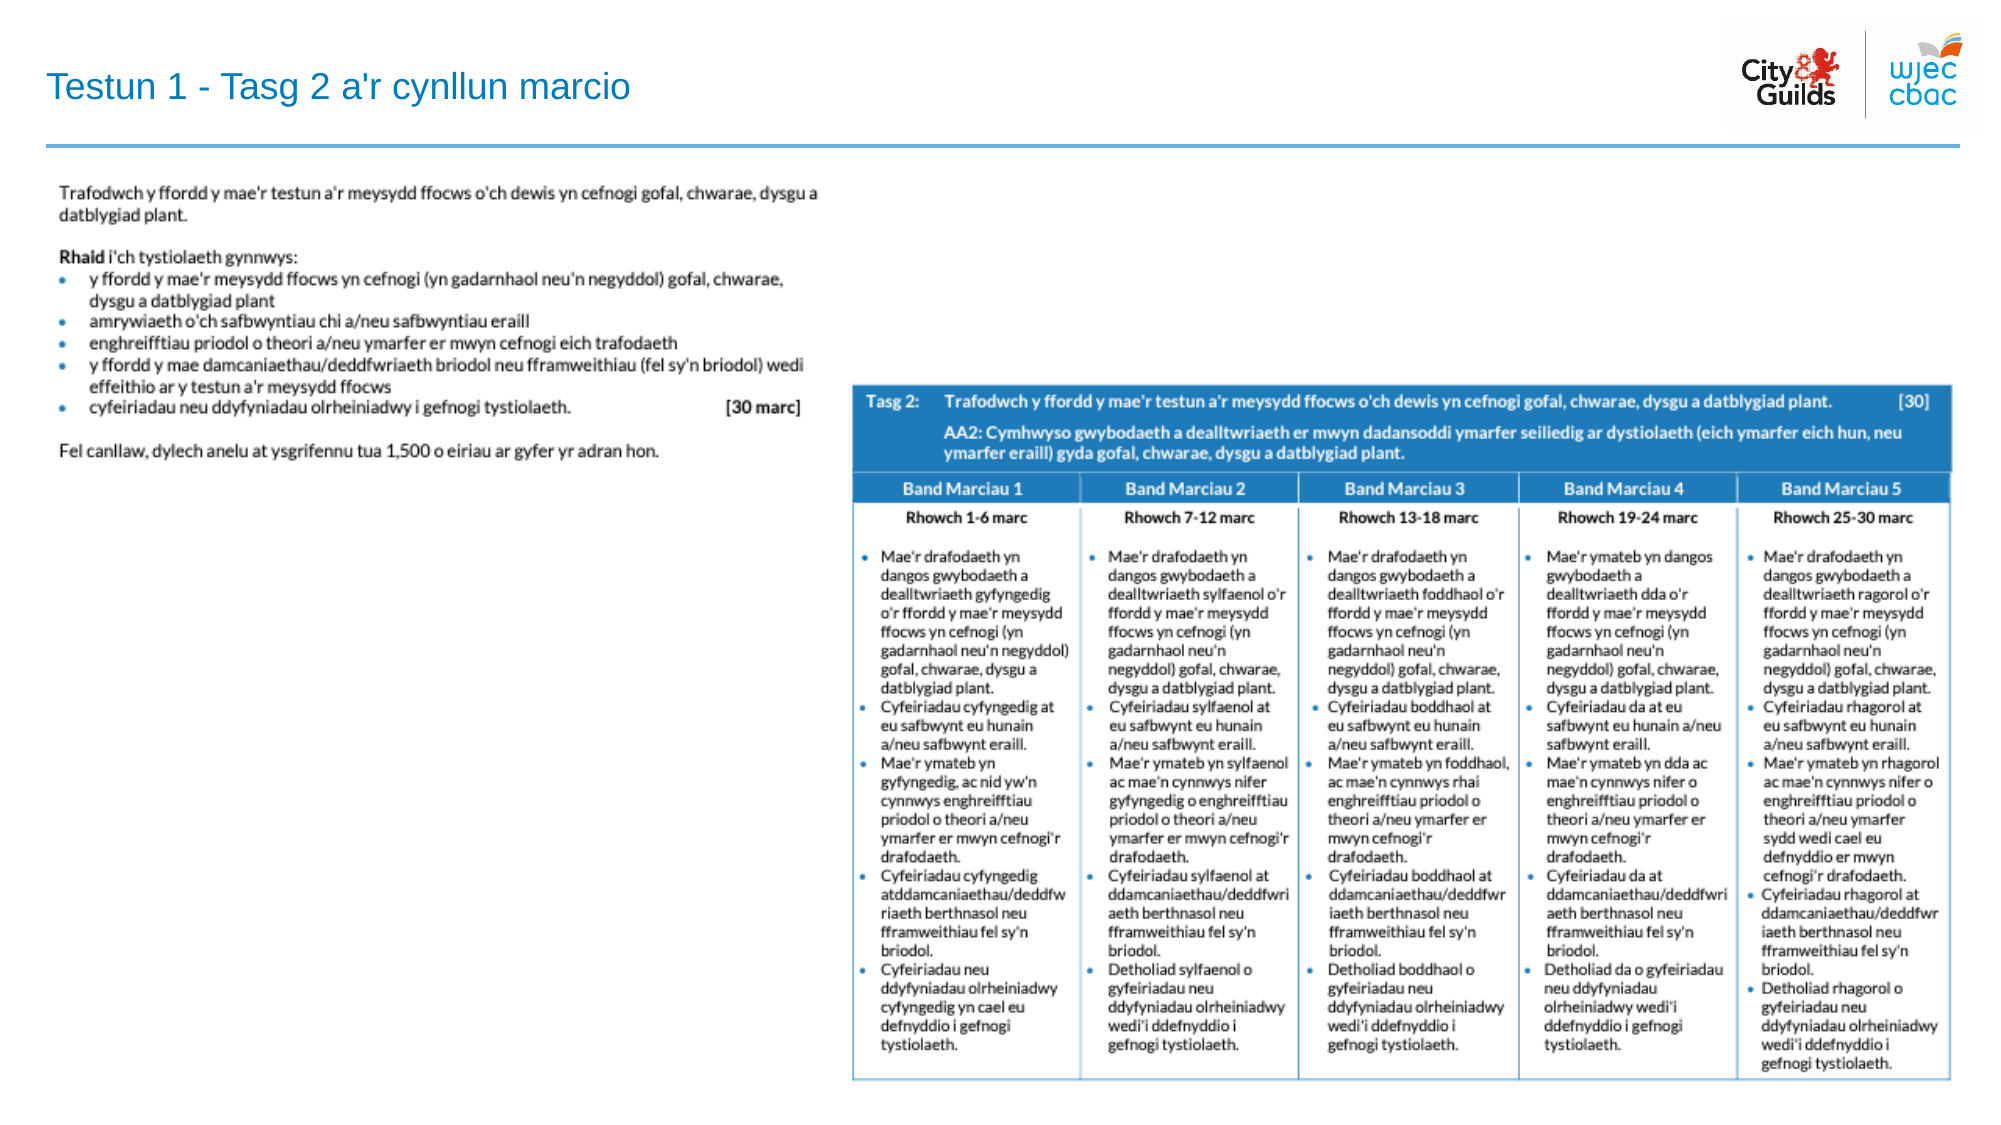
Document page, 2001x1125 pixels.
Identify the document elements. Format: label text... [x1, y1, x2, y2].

picture [1723, 18, 1984, 131]
title Testun 1 - Tasg 2 a'r cynllun marcio [46, 34, 1724, 108]
picture [46, 171, 1967, 1091]
